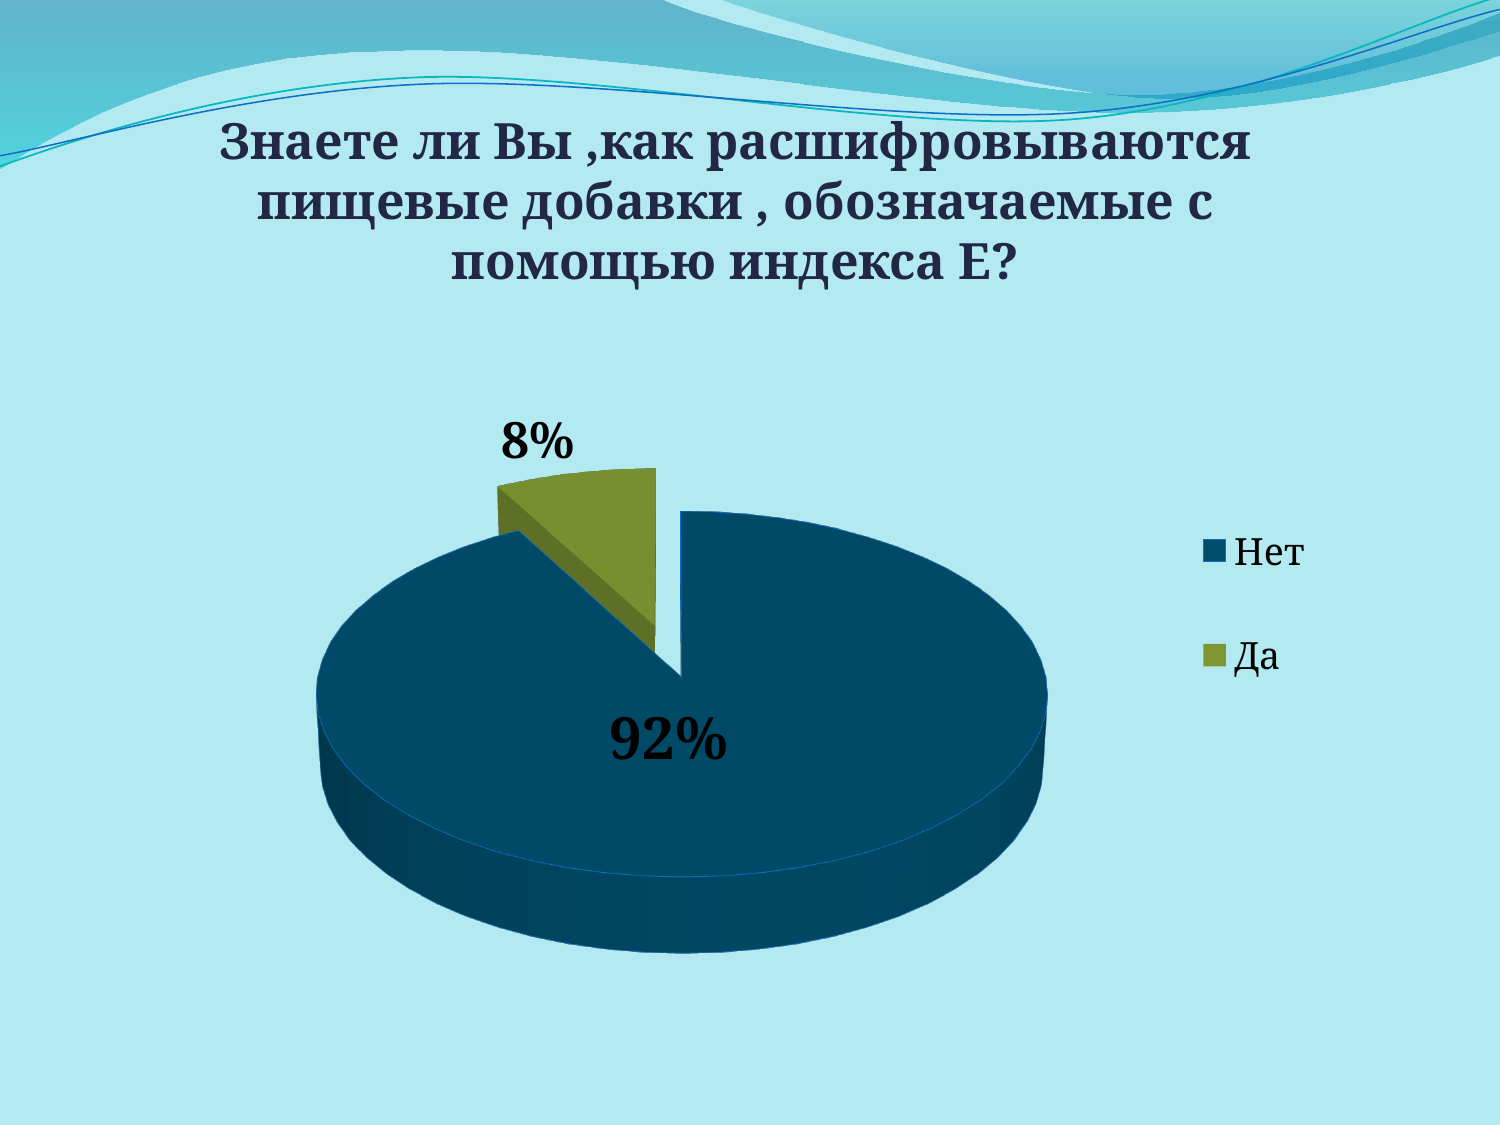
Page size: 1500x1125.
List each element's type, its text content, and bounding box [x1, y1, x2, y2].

chart [206, 298, 1341, 1051]
text_box Знаете ли Вы ,как расшифровываются пищевые добавки , обозначаемые с помощью индекса Е? [159, 101, 1294, 297]
